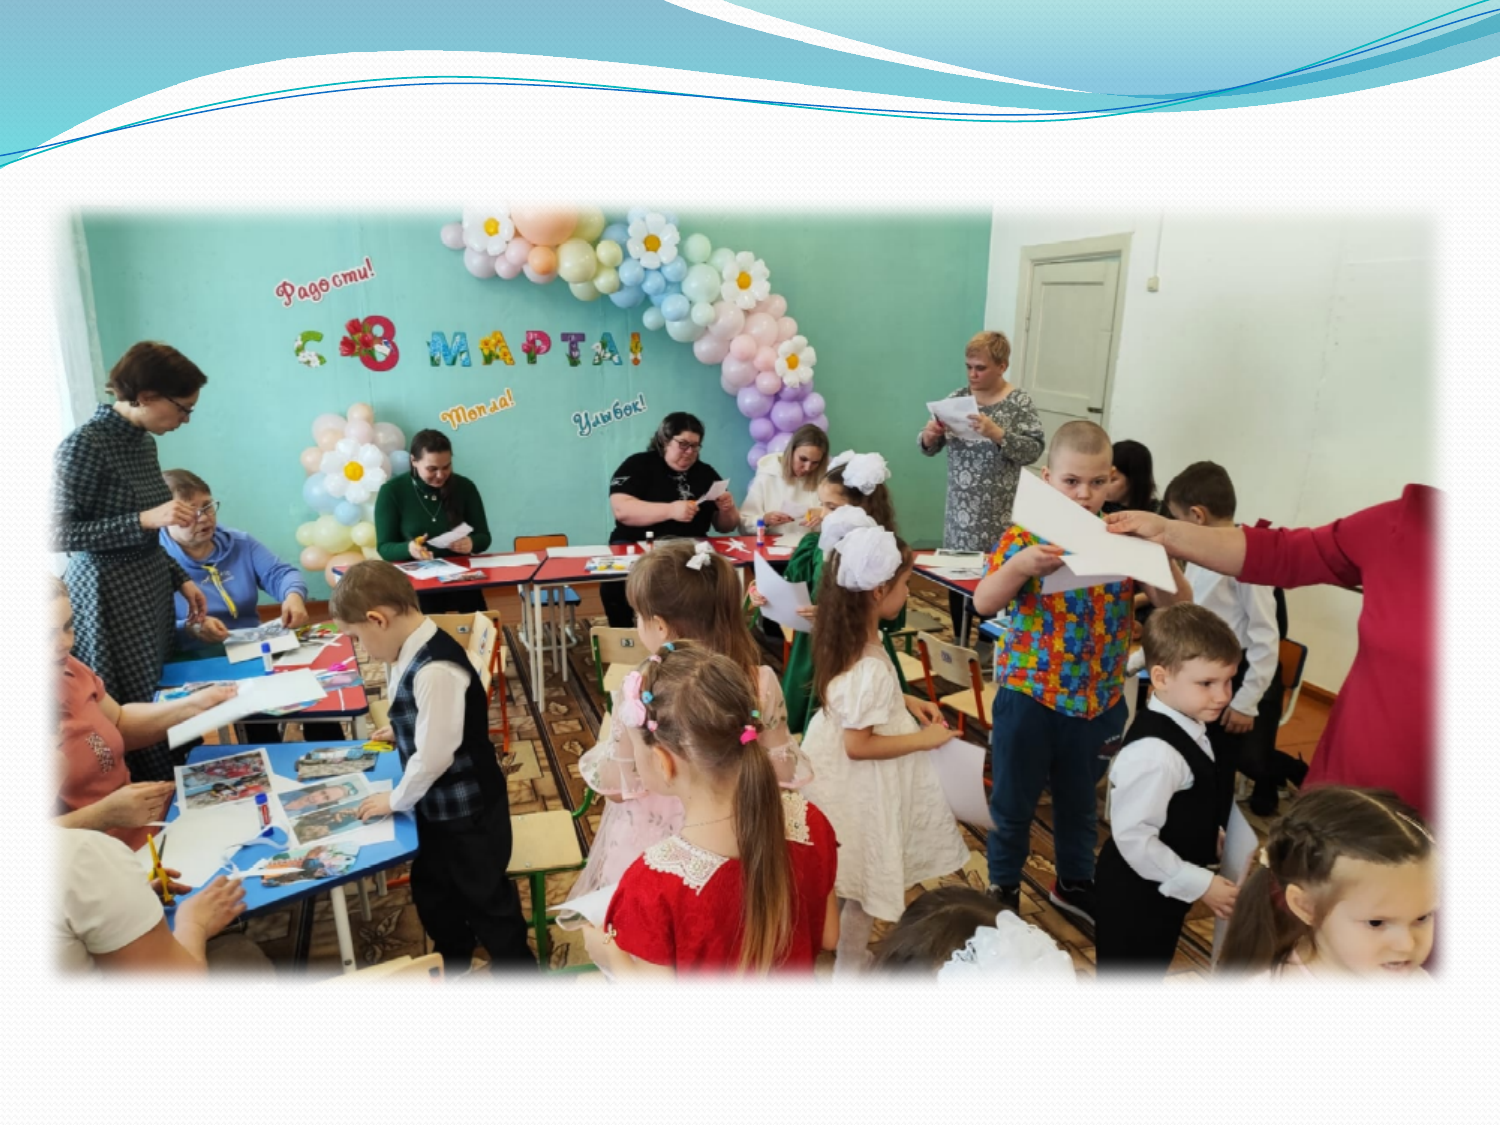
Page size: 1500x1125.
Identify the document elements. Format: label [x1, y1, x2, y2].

picture [40, 195, 1454, 991]
